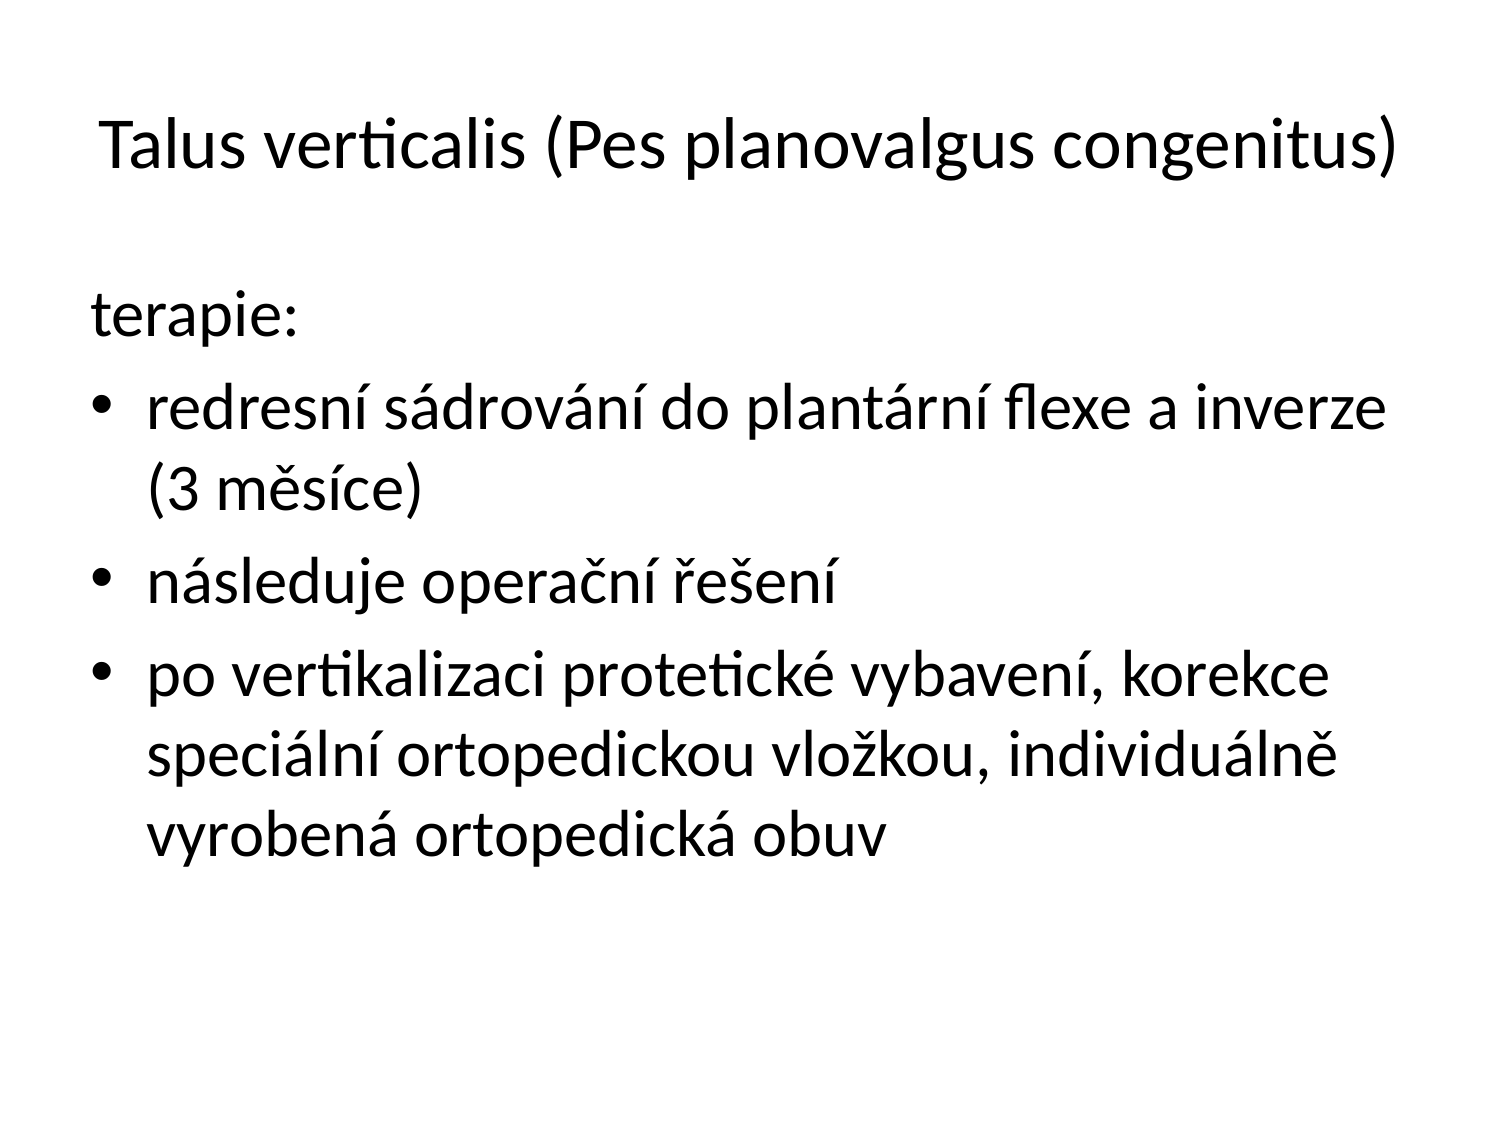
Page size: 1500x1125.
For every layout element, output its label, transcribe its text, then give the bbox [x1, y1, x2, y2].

title Talus verticalis (Pes planovalgus congenitus) [75, 45, 1425, 233]
list terapie: redresní sádrování do plantární flexe a inverze (3 měsíce) následuje operační řešení po vertikalizaci protetické vybavení, korekce speciální ortopedickou vložkou, individuálně vyrobená ortopedická obuv [75, 262, 1425, 1005]
